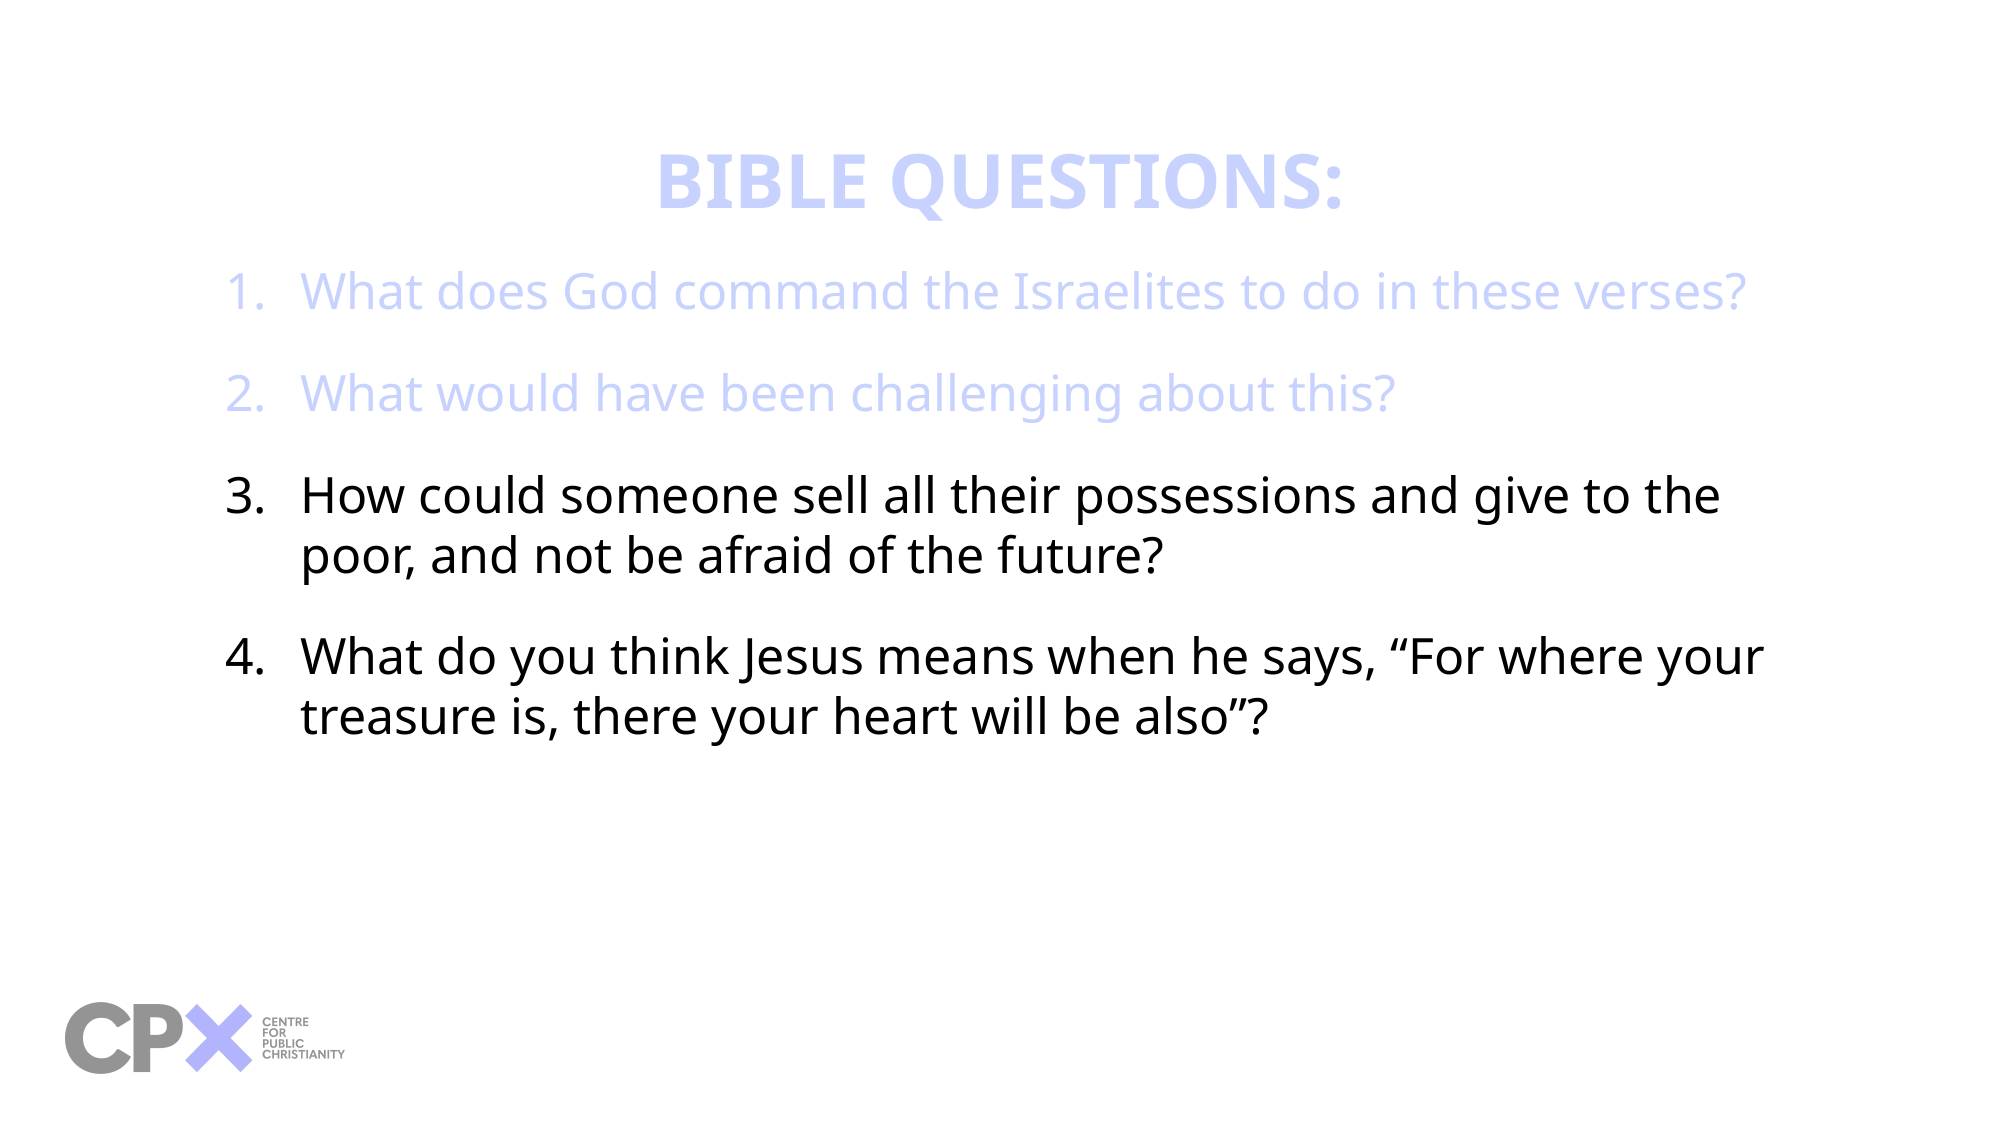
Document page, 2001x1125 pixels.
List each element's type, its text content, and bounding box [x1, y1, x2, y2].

text_box BIBLE QUESTIONS: [442, 113, 1558, 231]
picture [65, 1002, 346, 1075]
subtitle What does God command the Israelites to do in these verses? What would have been challenging about this? How could someone sell all their possessions and give to the poor, and not be afraid of the future? What do you think Jesus means when he says, “For where your treasure is, there your heart will be also”? [210, 252, 1790, 843]
